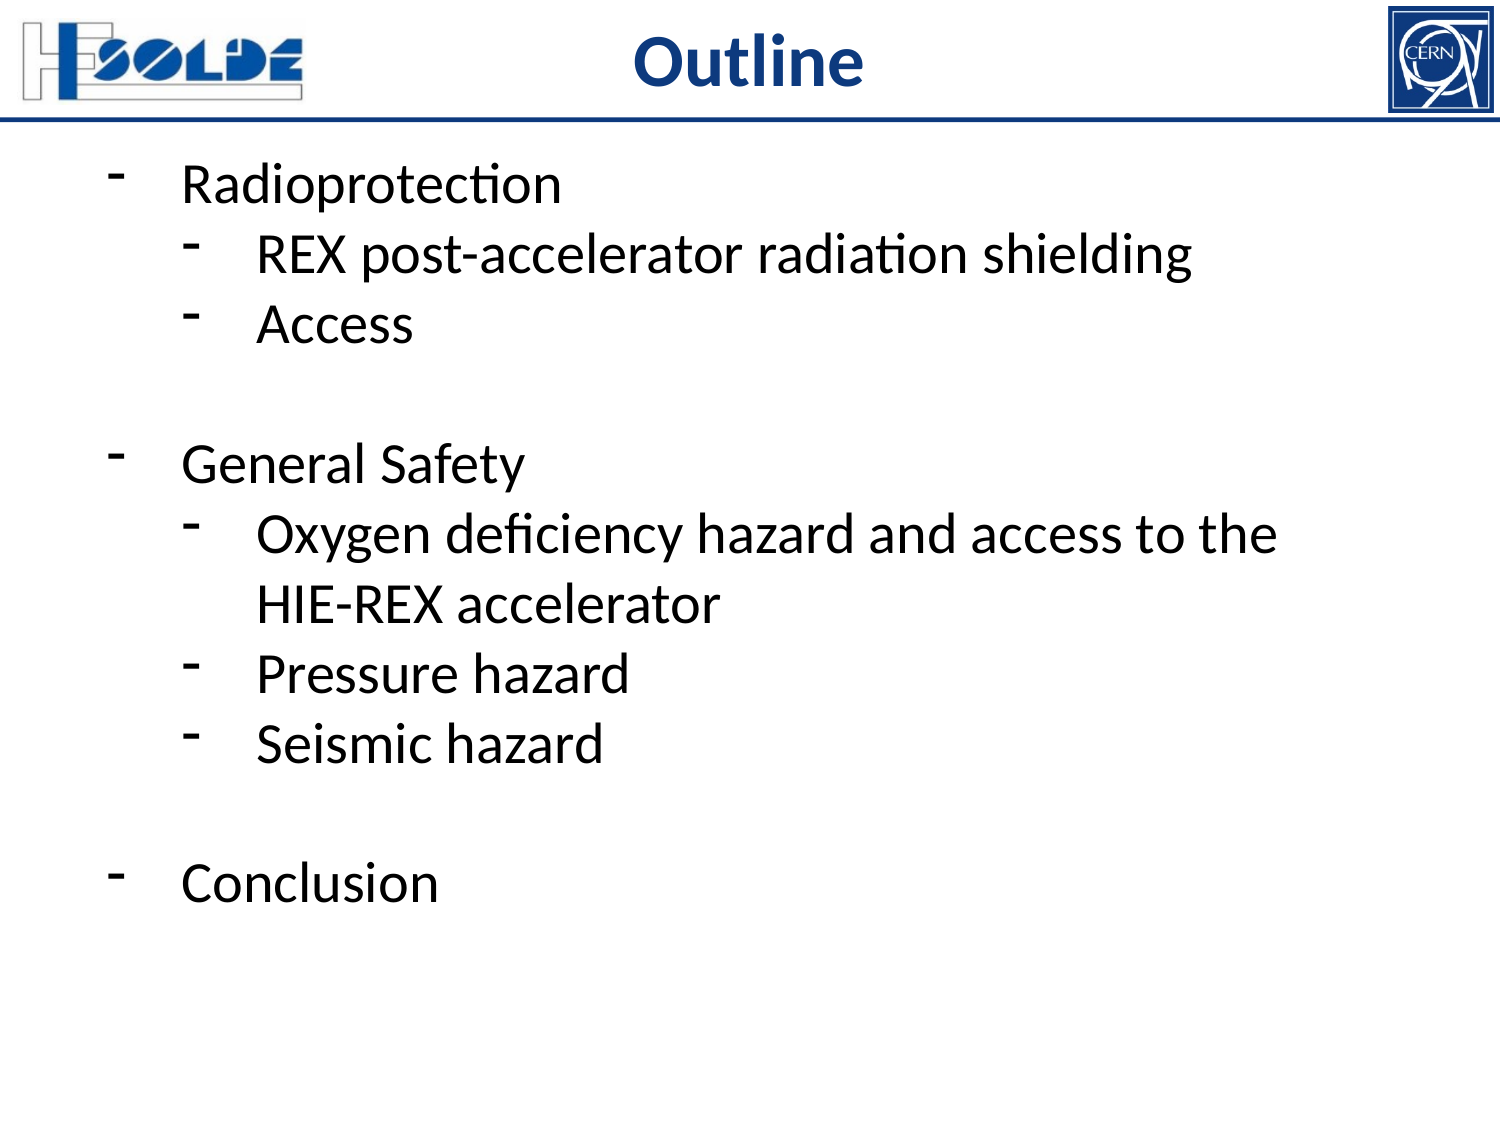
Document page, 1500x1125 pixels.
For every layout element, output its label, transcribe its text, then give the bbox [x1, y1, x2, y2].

text_box Radioprotection REX post-accelerator radiation shielding Access General Safety Oxygen deficiency hazard and access to the HIE-REX accelerator Pressure hazard Seismic hazard Conclusion [91, 137, 1392, 1062]
title Outline [0, 0, 1500, 150]
